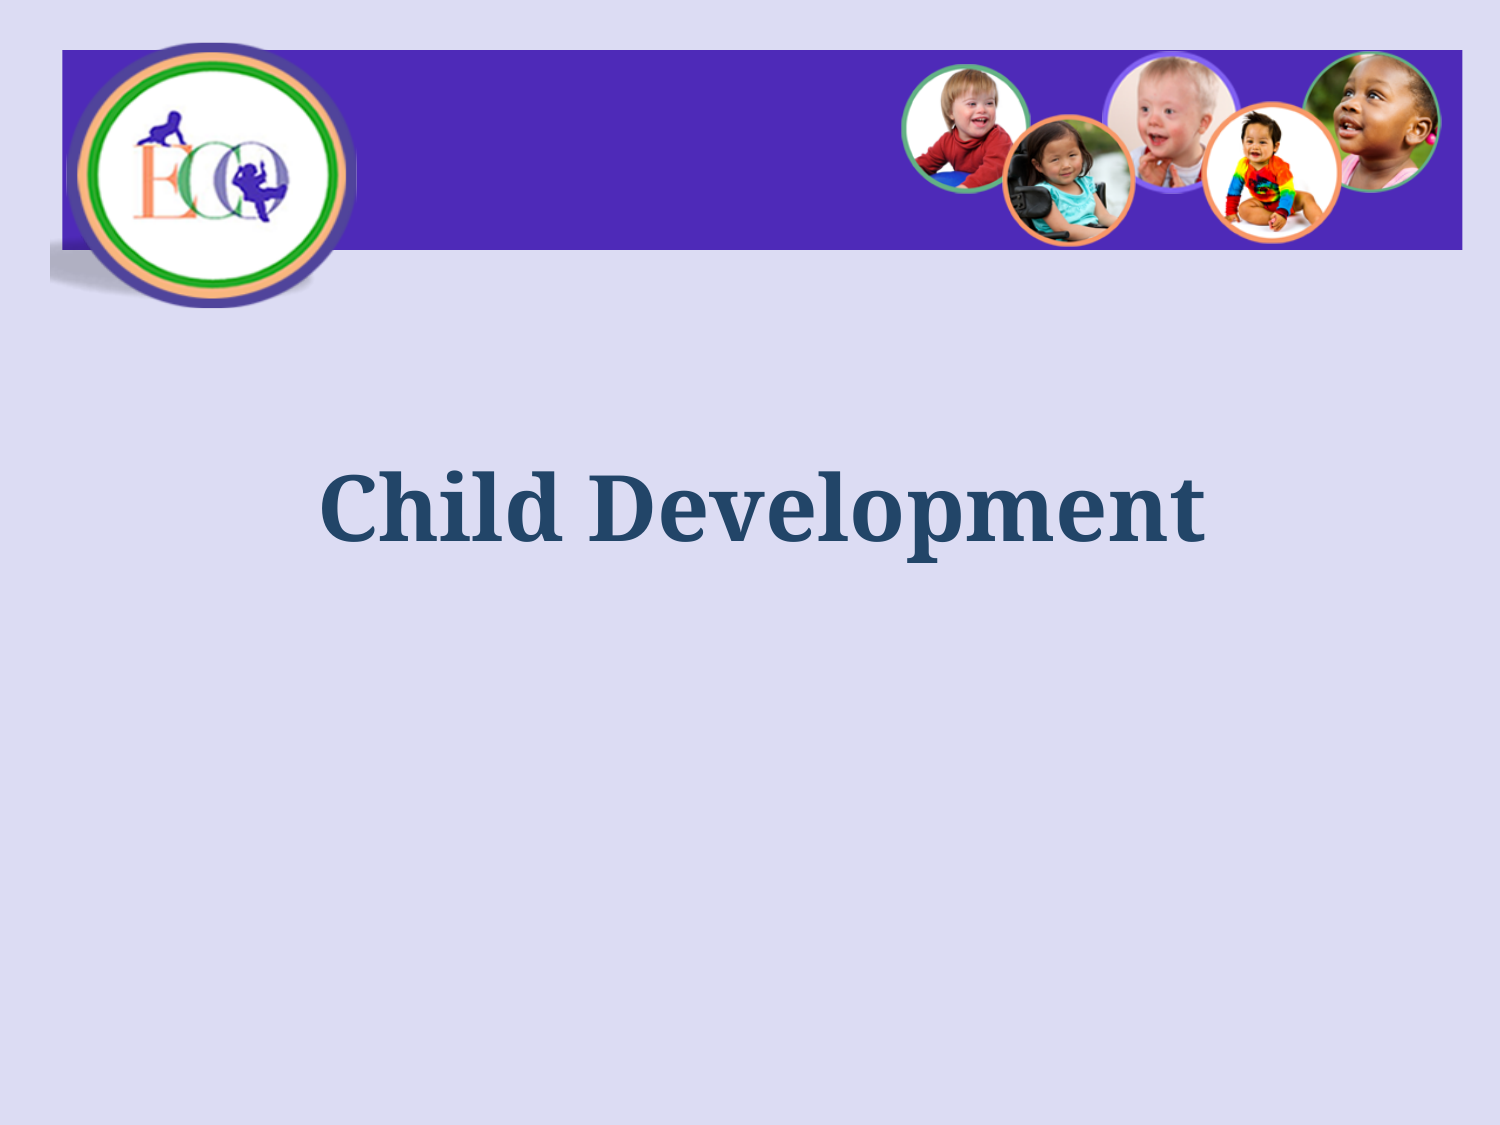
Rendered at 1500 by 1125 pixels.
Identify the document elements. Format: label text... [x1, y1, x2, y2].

picture [900, 49, 1444, 248]
title Child Development [124, 329, 1401, 571]
picture [50, 37, 363, 317]
